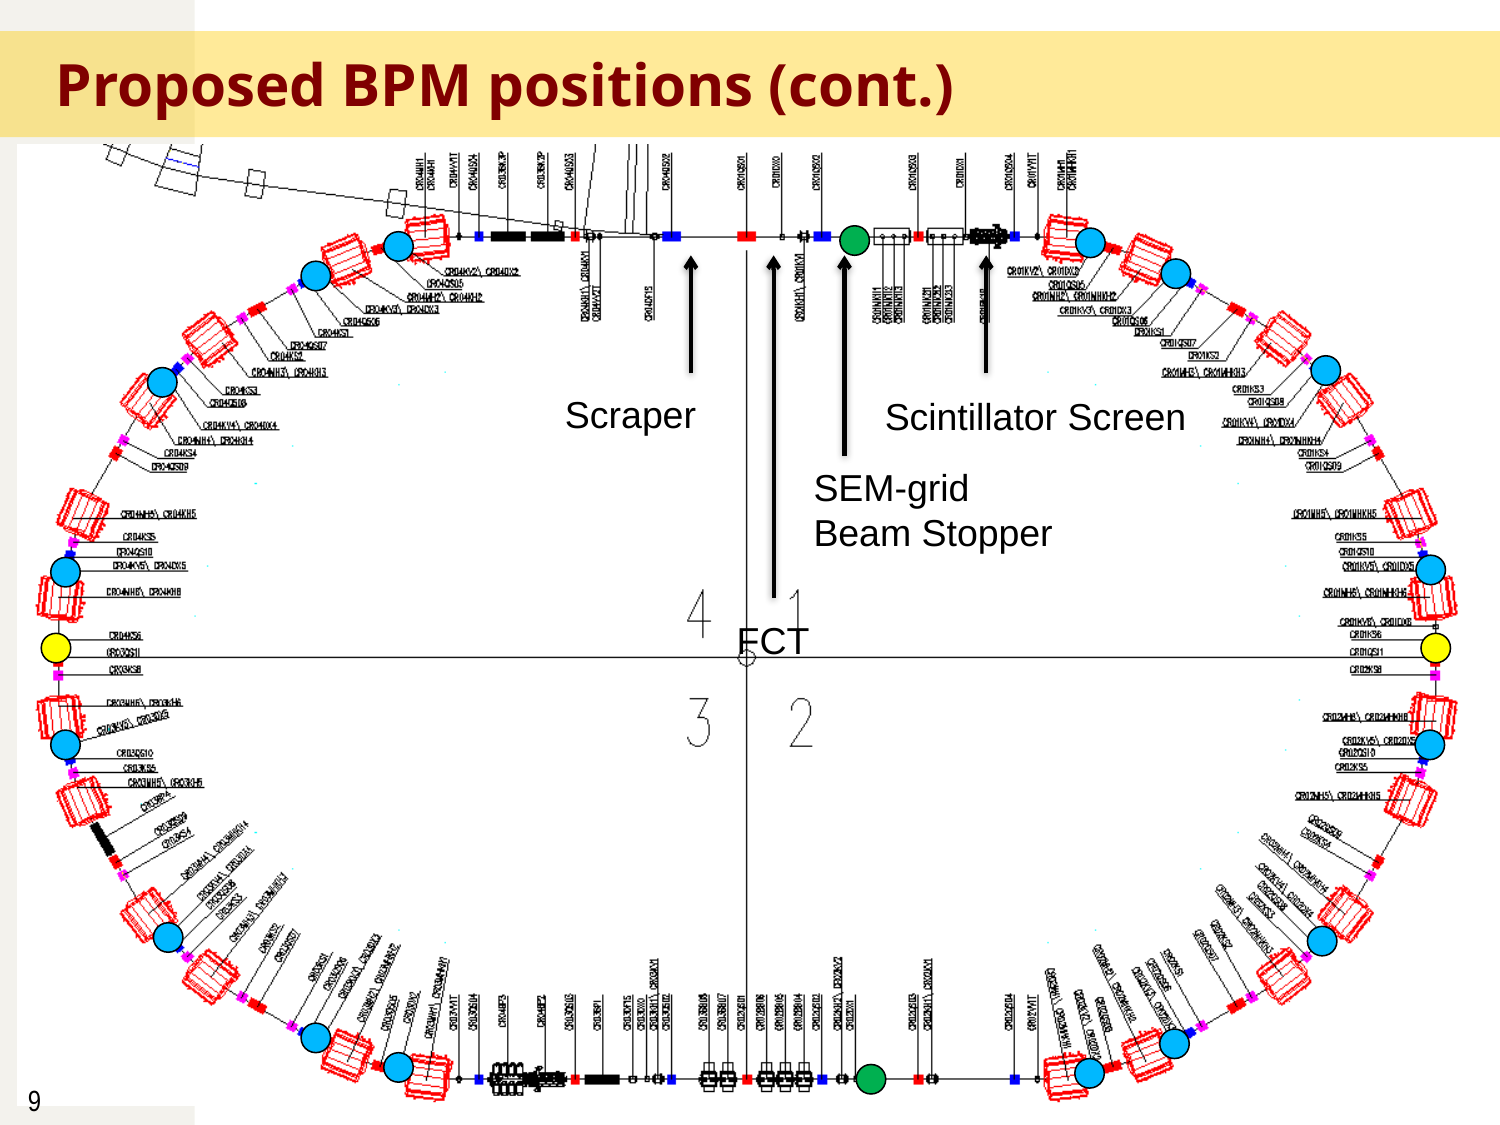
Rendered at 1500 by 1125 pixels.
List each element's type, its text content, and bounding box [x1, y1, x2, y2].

picture [17, 144, 1480, 1107]
text_box Proposed BPM positions (cont.) [41, 40, 1500, 126]
text_box 9 [0, 1082, 42, 1125]
